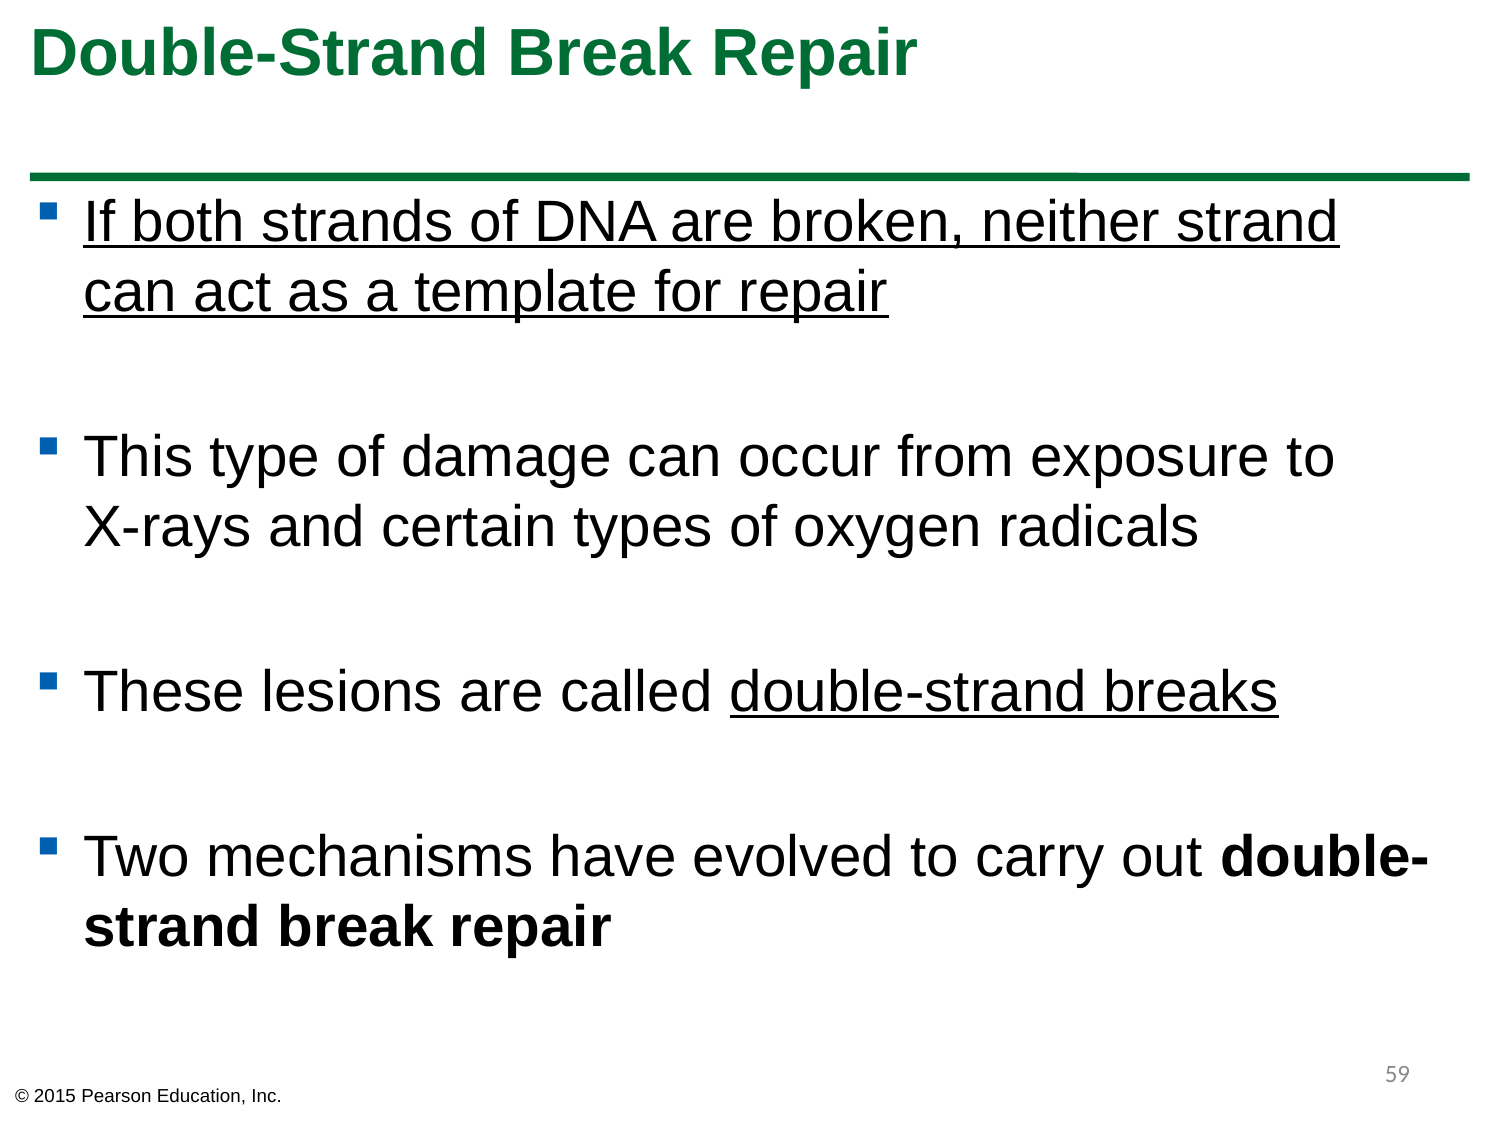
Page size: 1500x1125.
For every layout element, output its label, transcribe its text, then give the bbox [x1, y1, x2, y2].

list If both strands of DNA are broken, neither strand can act as a template for repair This type of damage can occur from exposure to X-rays and certain types of oxygen radicals These lesions are called double-strand breaks Two mechanisms have evolved to carry out double-strand break repair [31, 183, 1471, 1047]
footer © 2015 Pearson Education, Inc. [0, 1065, 507, 1125]
text_box 59 [1074, 1042, 1425, 1103]
title Double-Strand Break Repair [29, 17, 1470, 153]
